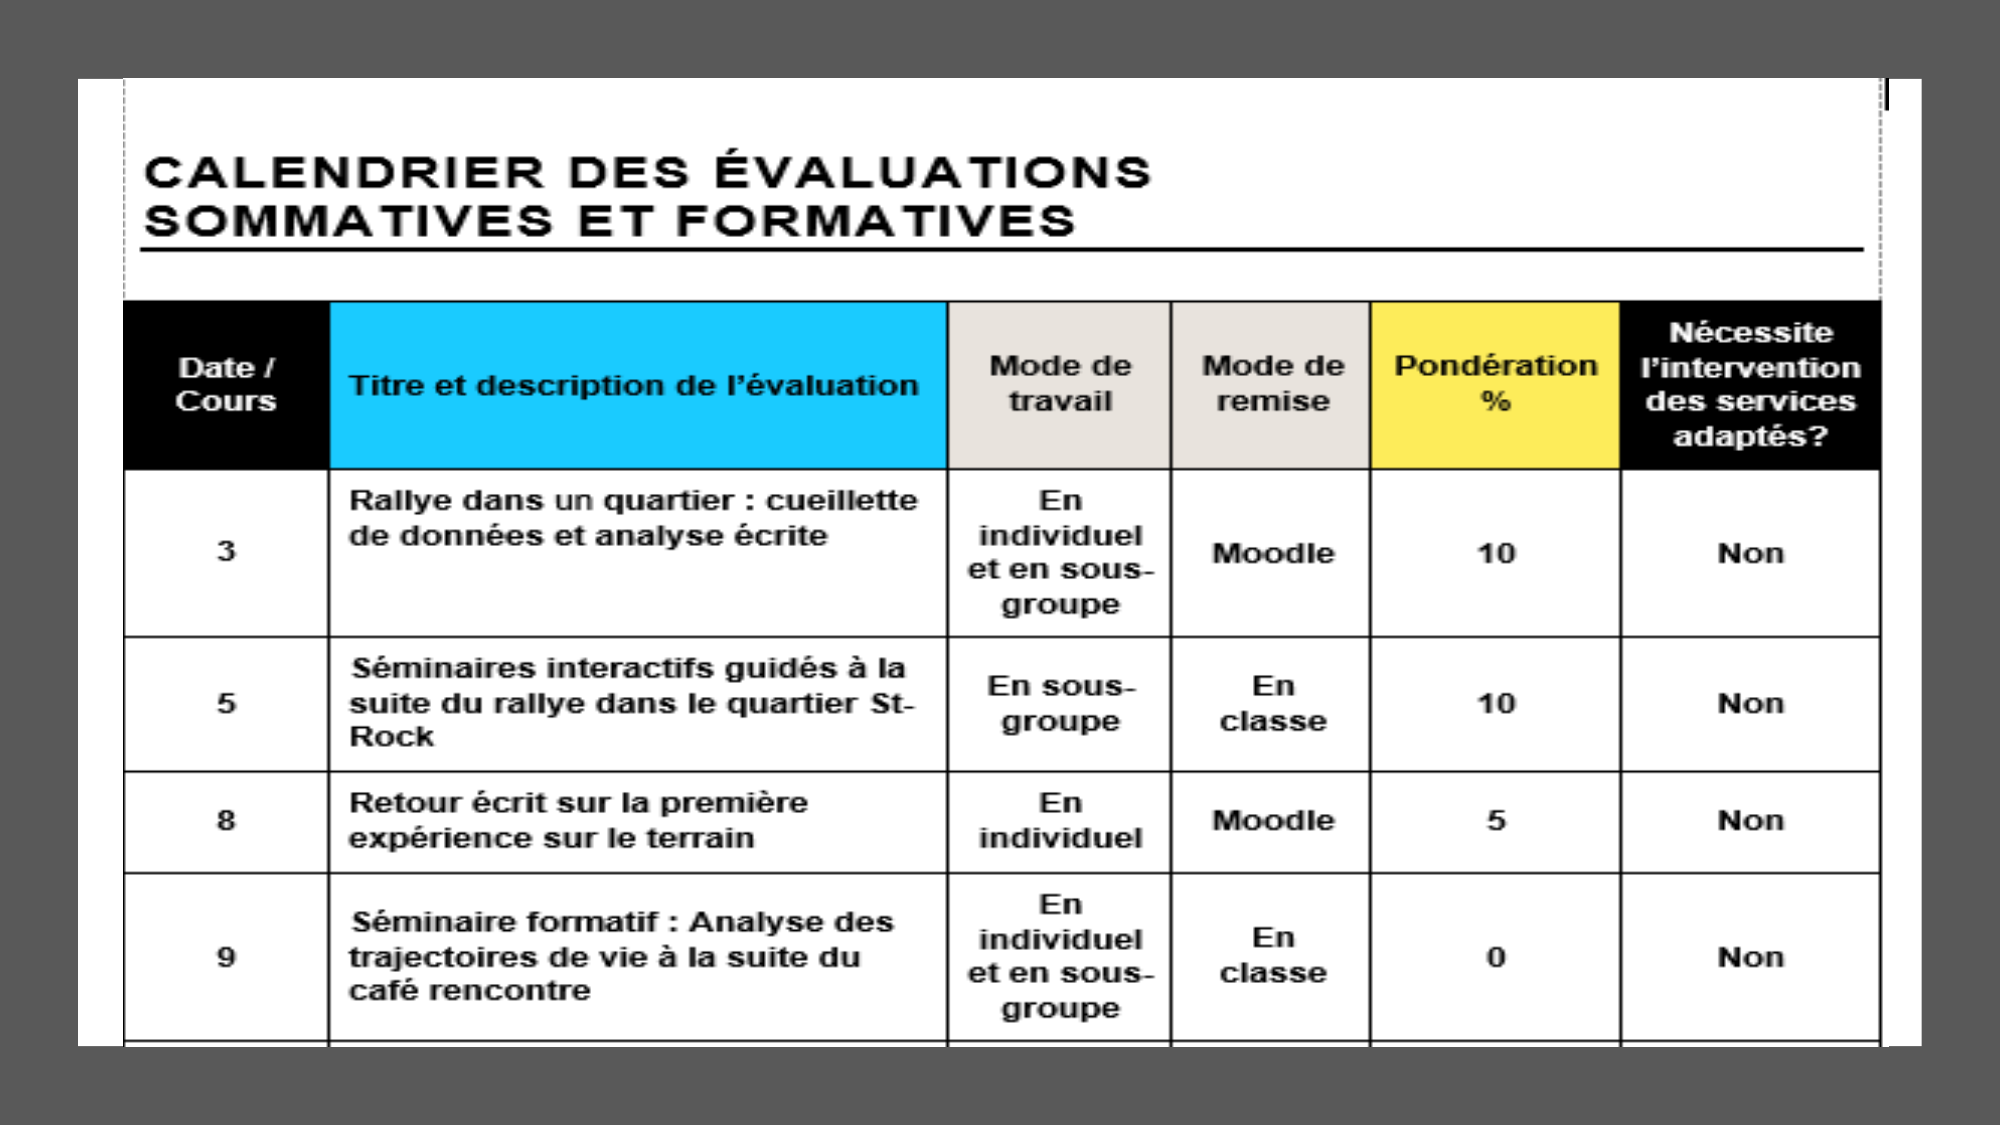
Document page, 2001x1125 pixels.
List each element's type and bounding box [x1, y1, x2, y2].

text_box [1889, 78, 1923, 1047]
text_box [77, 78, 123, 1047]
picture [123, 78, 1889, 1047]
text_box [0, 0, 2000, 1125]
